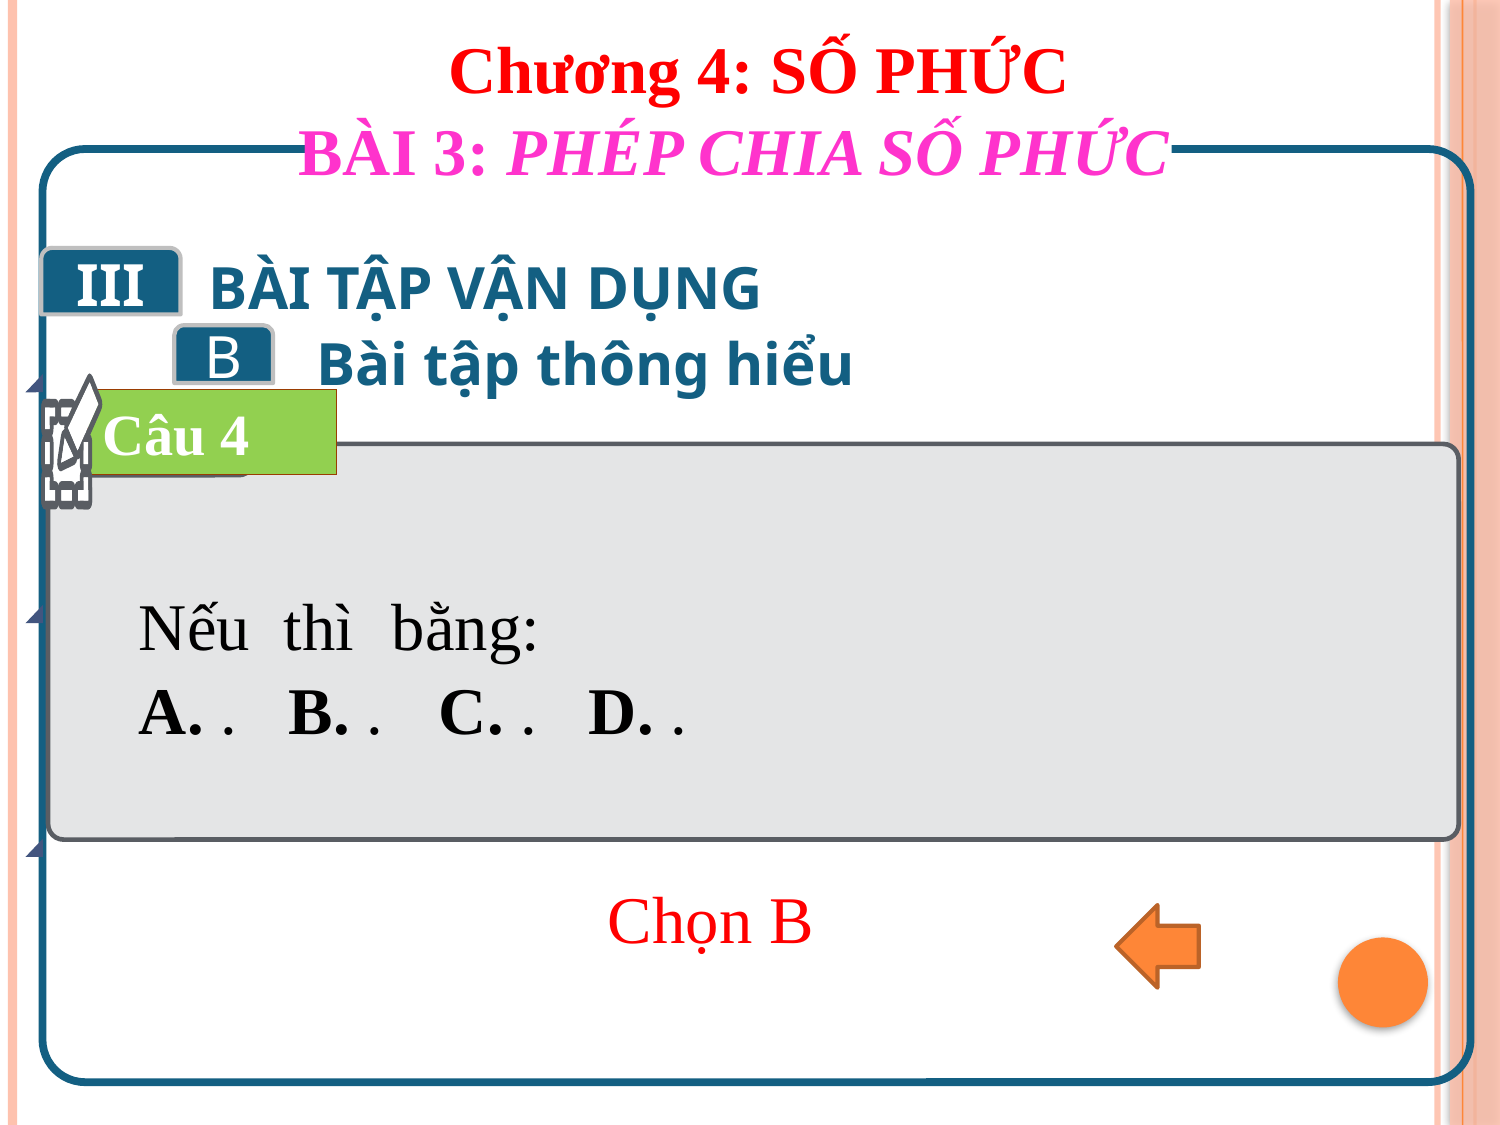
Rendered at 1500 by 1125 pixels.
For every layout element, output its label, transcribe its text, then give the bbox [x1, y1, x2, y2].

text_box Chọn B [592, 869, 869, 965]
text_box III [39, 245, 183, 317]
text_box B [172, 323, 276, 370]
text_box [40, 372, 1460, 841]
text_box BÀI TẬP VẬN DỤNG [193, 243, 779, 329]
text_box [1114, 903, 1201, 990]
text_box Bài tập thông hiểu [301, 319, 870, 370]
